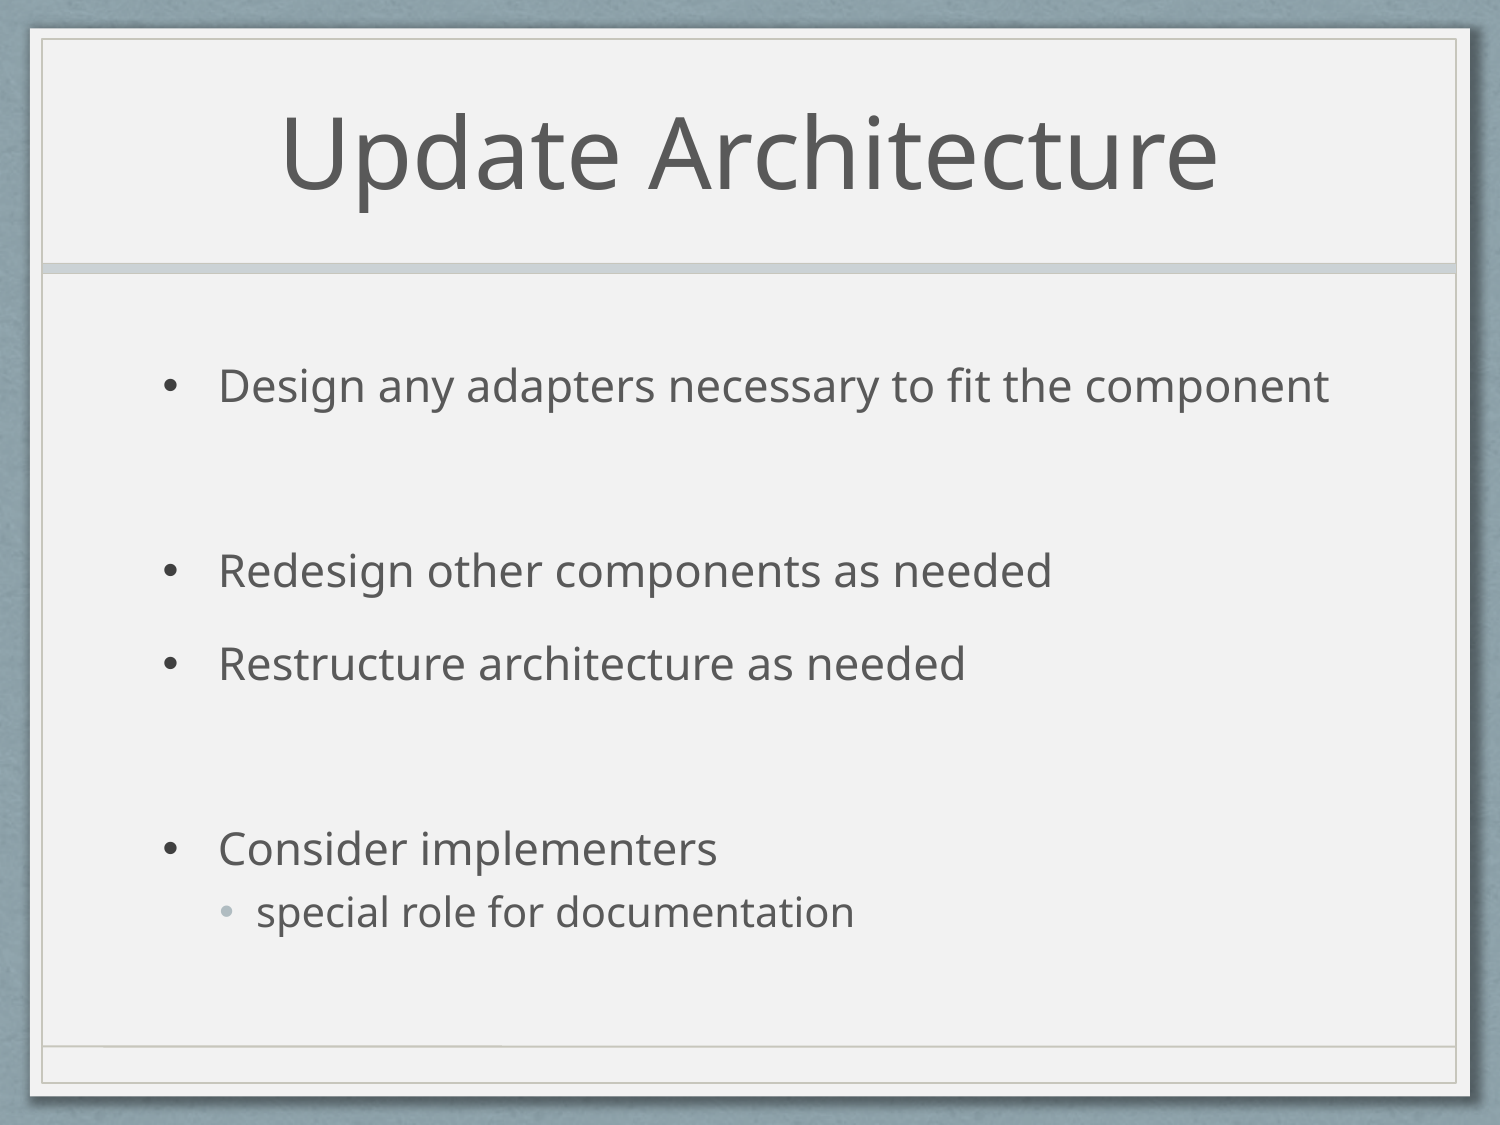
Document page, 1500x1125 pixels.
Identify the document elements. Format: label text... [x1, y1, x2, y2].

list Design any adapters necessary to fit the component Redesign other components as needed Restructure architecture as needed Consider implementers special role for documentation [147, 350, 1353, 995]
title Update Architecture [147, 40, 1353, 260]
